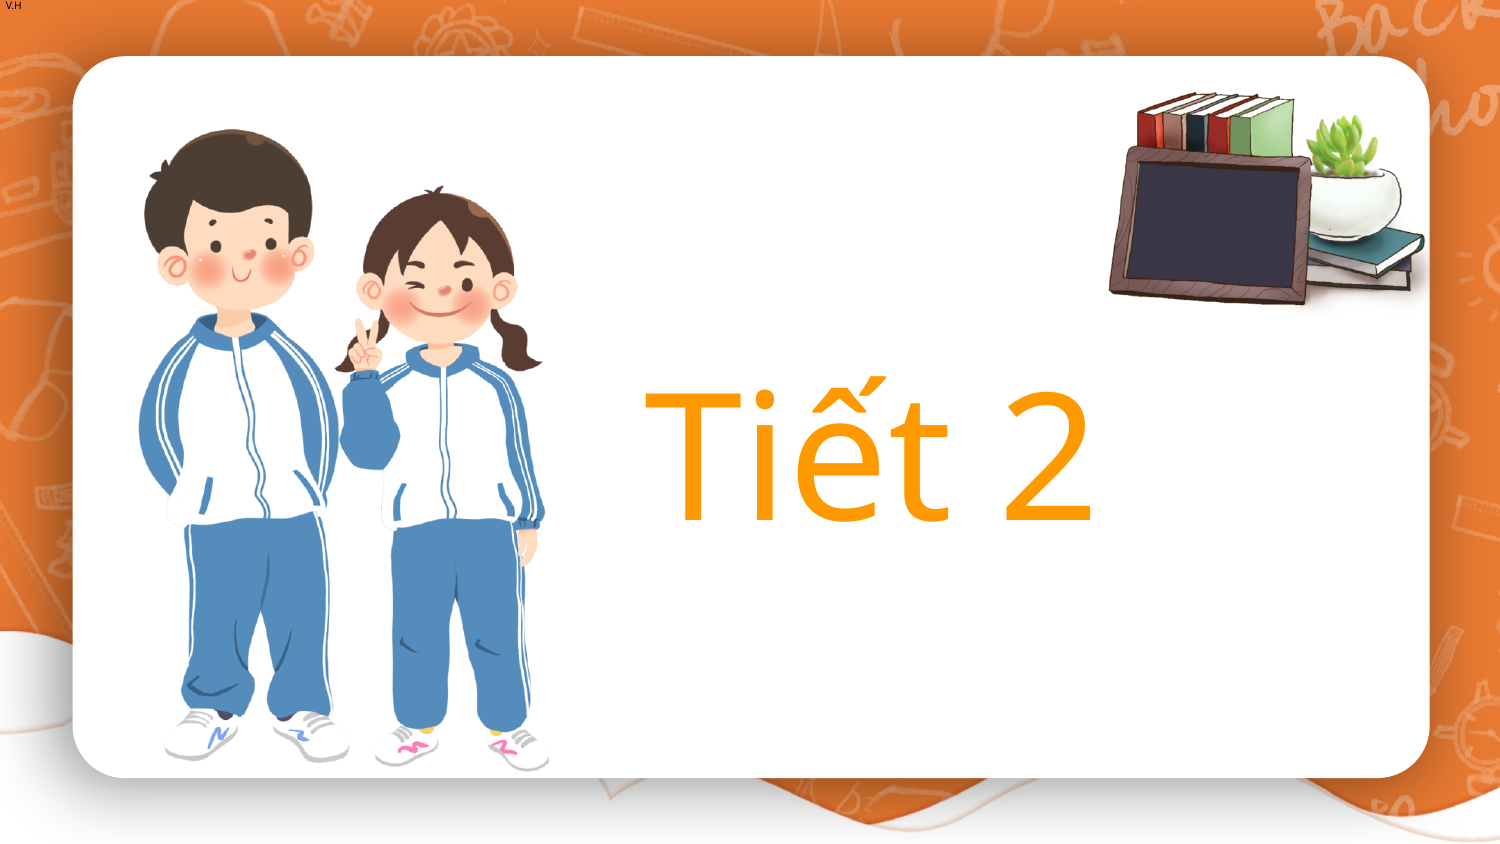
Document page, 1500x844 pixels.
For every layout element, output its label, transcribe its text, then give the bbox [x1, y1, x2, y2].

text_box Tiết 2 [701, 338, 1124, 562]
picture [0, 0, 1500, 844]
